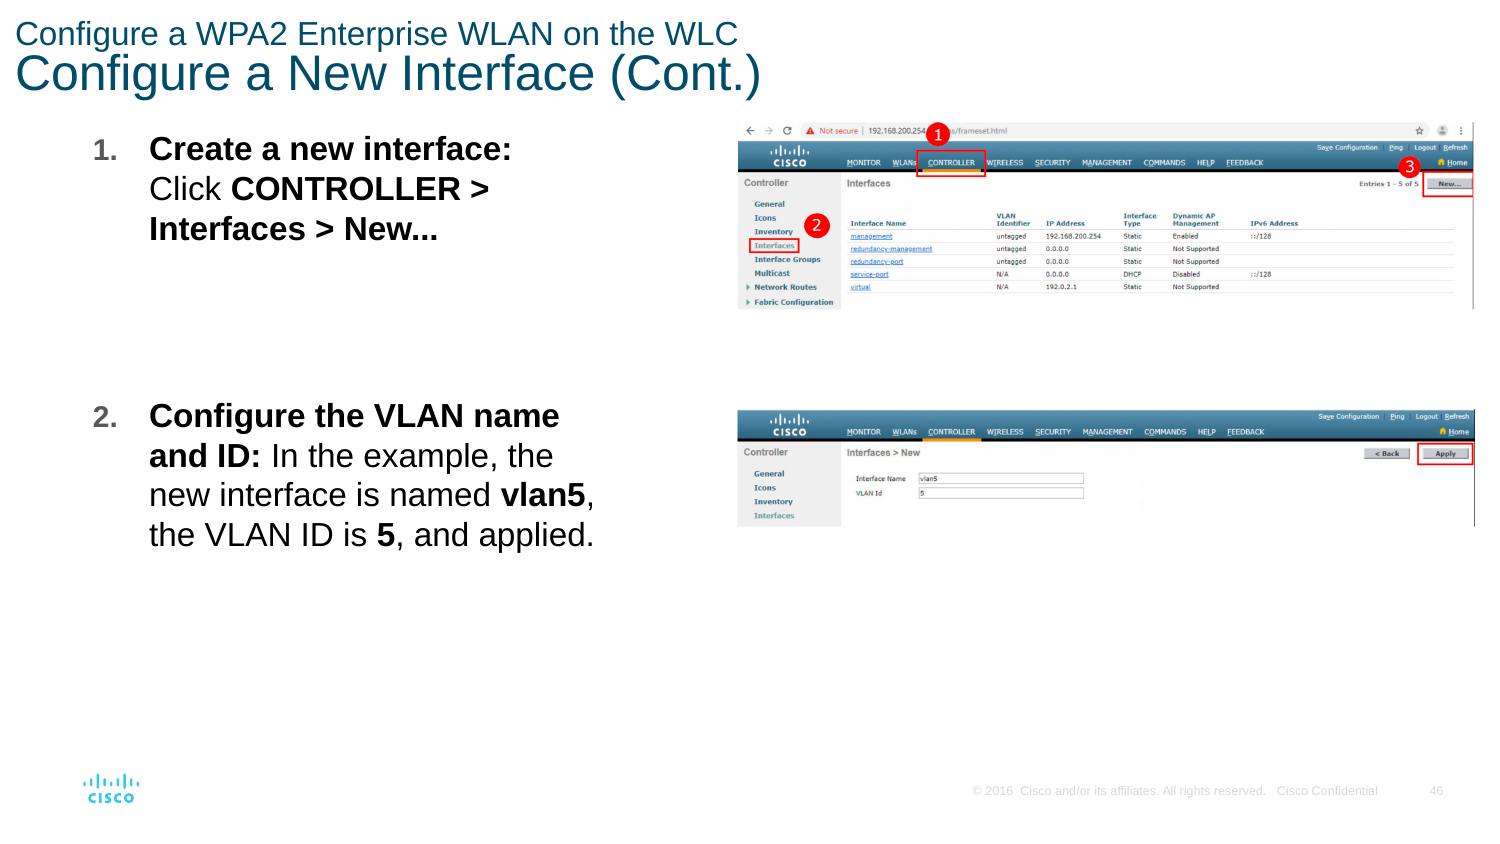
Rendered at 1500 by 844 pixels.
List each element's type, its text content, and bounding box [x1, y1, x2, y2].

list Create a new interface: Click CONTROLLER > Interfaces > New... Configure the VLAN name and ID: In the example, the new interface is named vlan5, the VLAN ID is 5, and applied. [77, 120, 616, 556]
picture [735, 122, 1476, 312]
picture [735, 409, 1476, 528]
title Configure a WPA2 Enterprise WLAN on the WLC Configure a New Interface (Cont.) [0, 0, 1369, 121]
